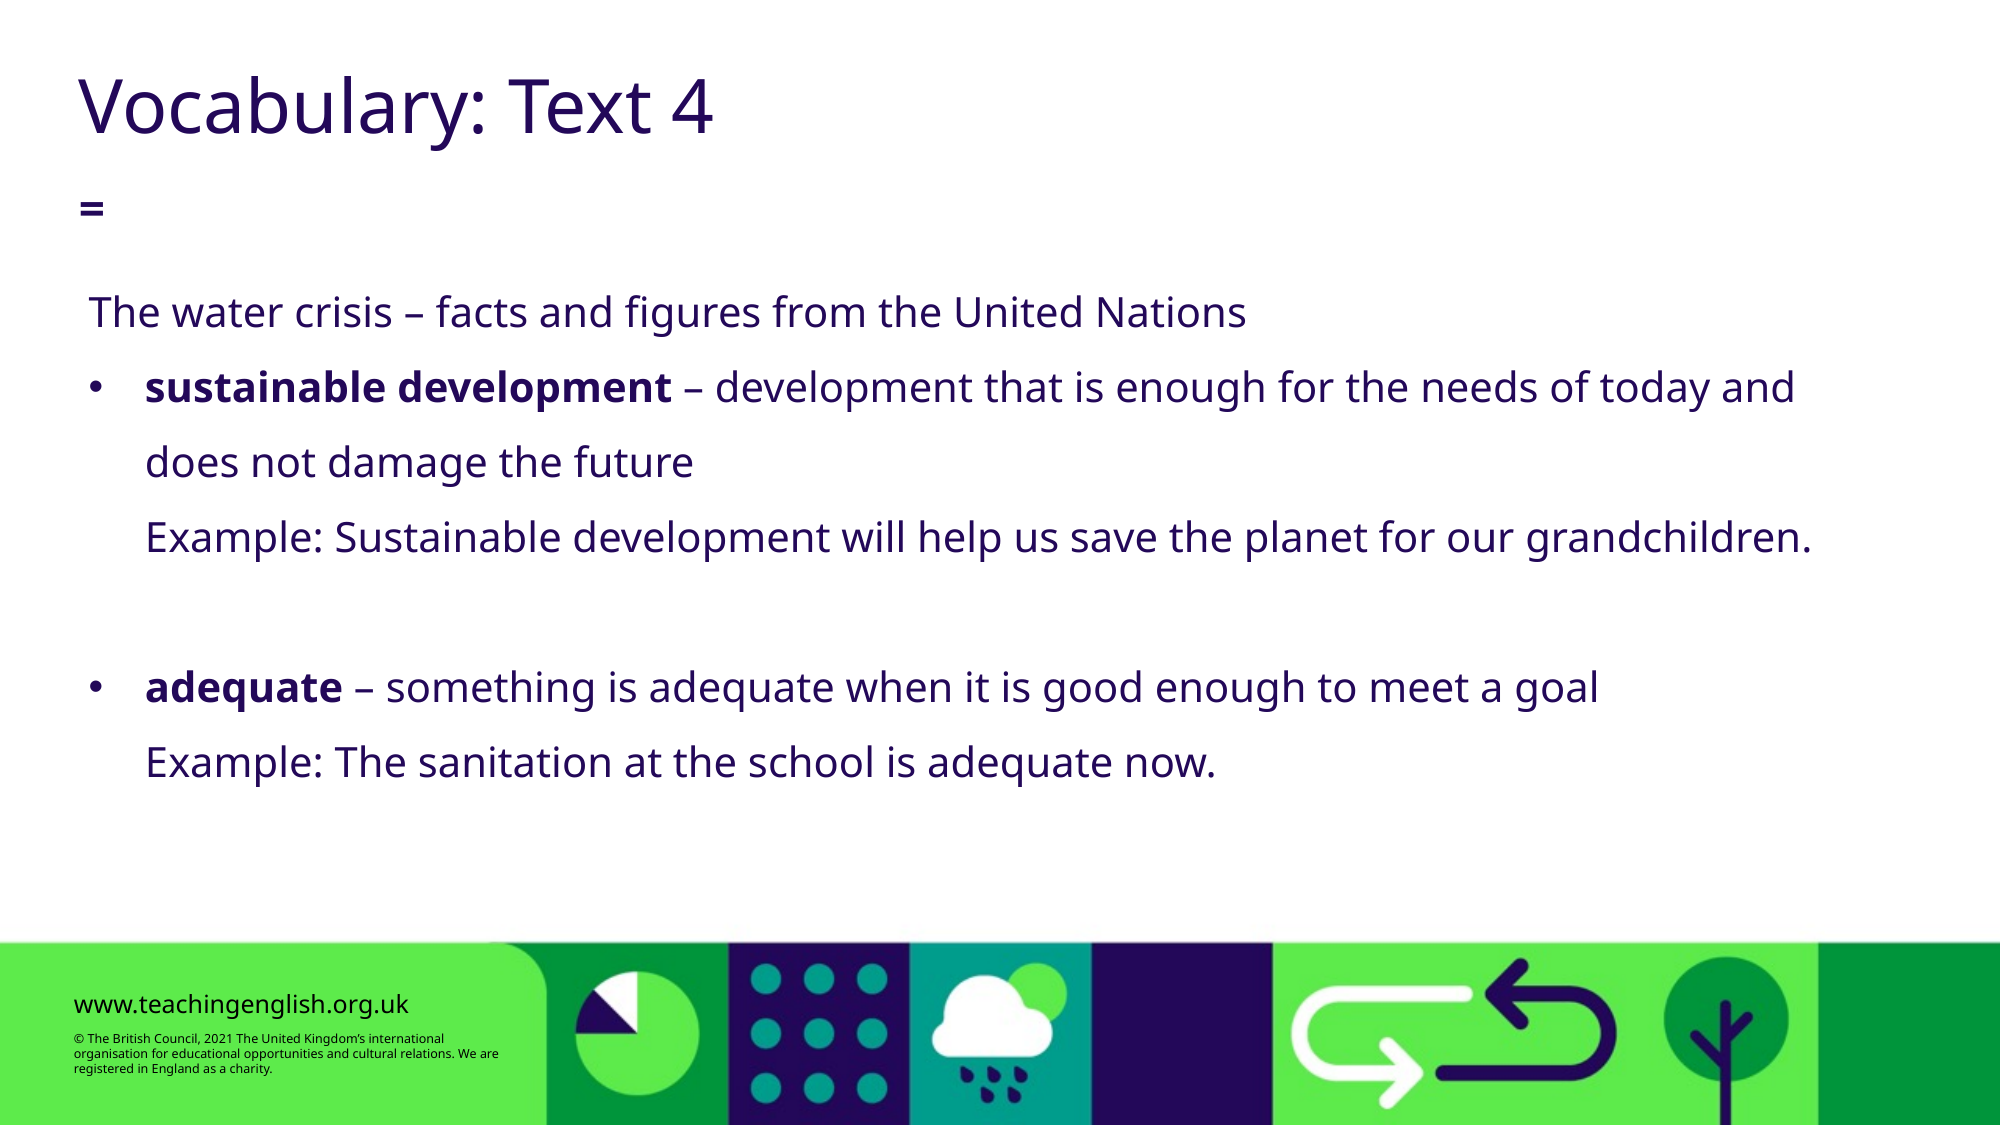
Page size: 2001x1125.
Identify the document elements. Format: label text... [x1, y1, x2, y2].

text_box The water crisis – facts and figures from the United Nations sustainable development – development that is enough for the needs of today and does not damage the future Example: Sustainable development will help us save the planet for our grandchildren. adequate – something is adequate when it is good enough to meet a goal Example: The sanitation at the school is adequate now. [73, 253, 1829, 839]
list = [79, 179, 1521, 253]
list Vocabulary: Text 4 [79, 58, 1556, 180]
list www.teachingenglish.org.uk © The British Council, 2021 The United Kingdom’s international organisation for educational opportunities and cultural relations. We are registered in England as a charity. [73, 988, 499, 1110]
picture [0, 0, 2000, 1125]
